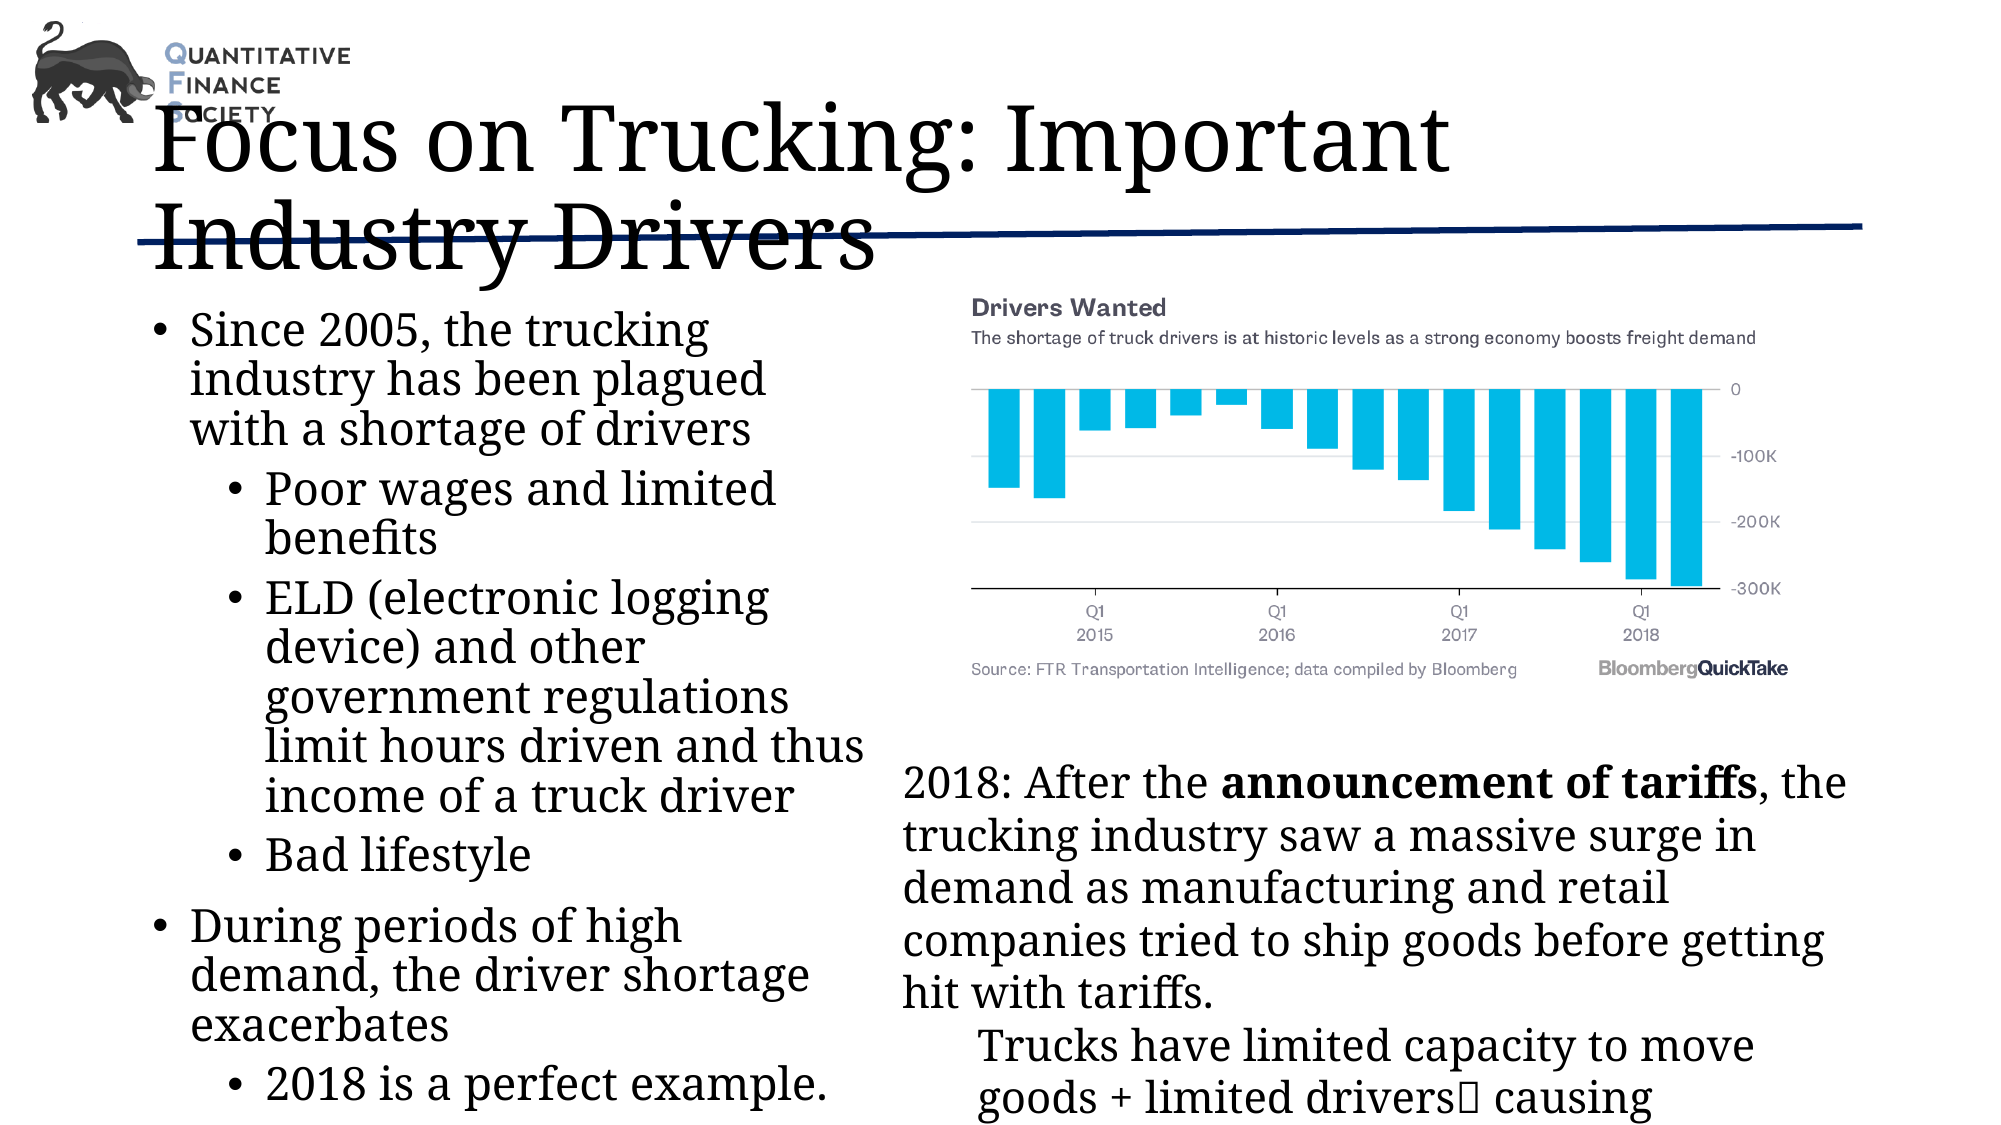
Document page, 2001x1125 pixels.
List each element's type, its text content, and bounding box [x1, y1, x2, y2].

picture [950, 272, 1804, 688]
list Since 2005, the trucking industry has been plagued with a shortage of drivers Poor wages and limited benefits ELD (electronic logging device) and other government regulations limit hours driven and thus income of a truck driver Bad lifestyle During periods of high demand, the driver shortage exacerbates 2018 is a perfect example. [137, 299, 888, 1014]
picture [32, 21, 350, 123]
text_box 2018: After the announcement of tariffs, the trucking industry saw a massive surge in demand as manufacturing and retail companies tried to ship goods before getting hit with tariffs. Trucks have limited capacity to move goods + limited drivers causing significant wage inflation [887, 747, 1888, 1125]
title Focus on Trucking: Important Industry Drivers [137, 82, 1863, 300]
